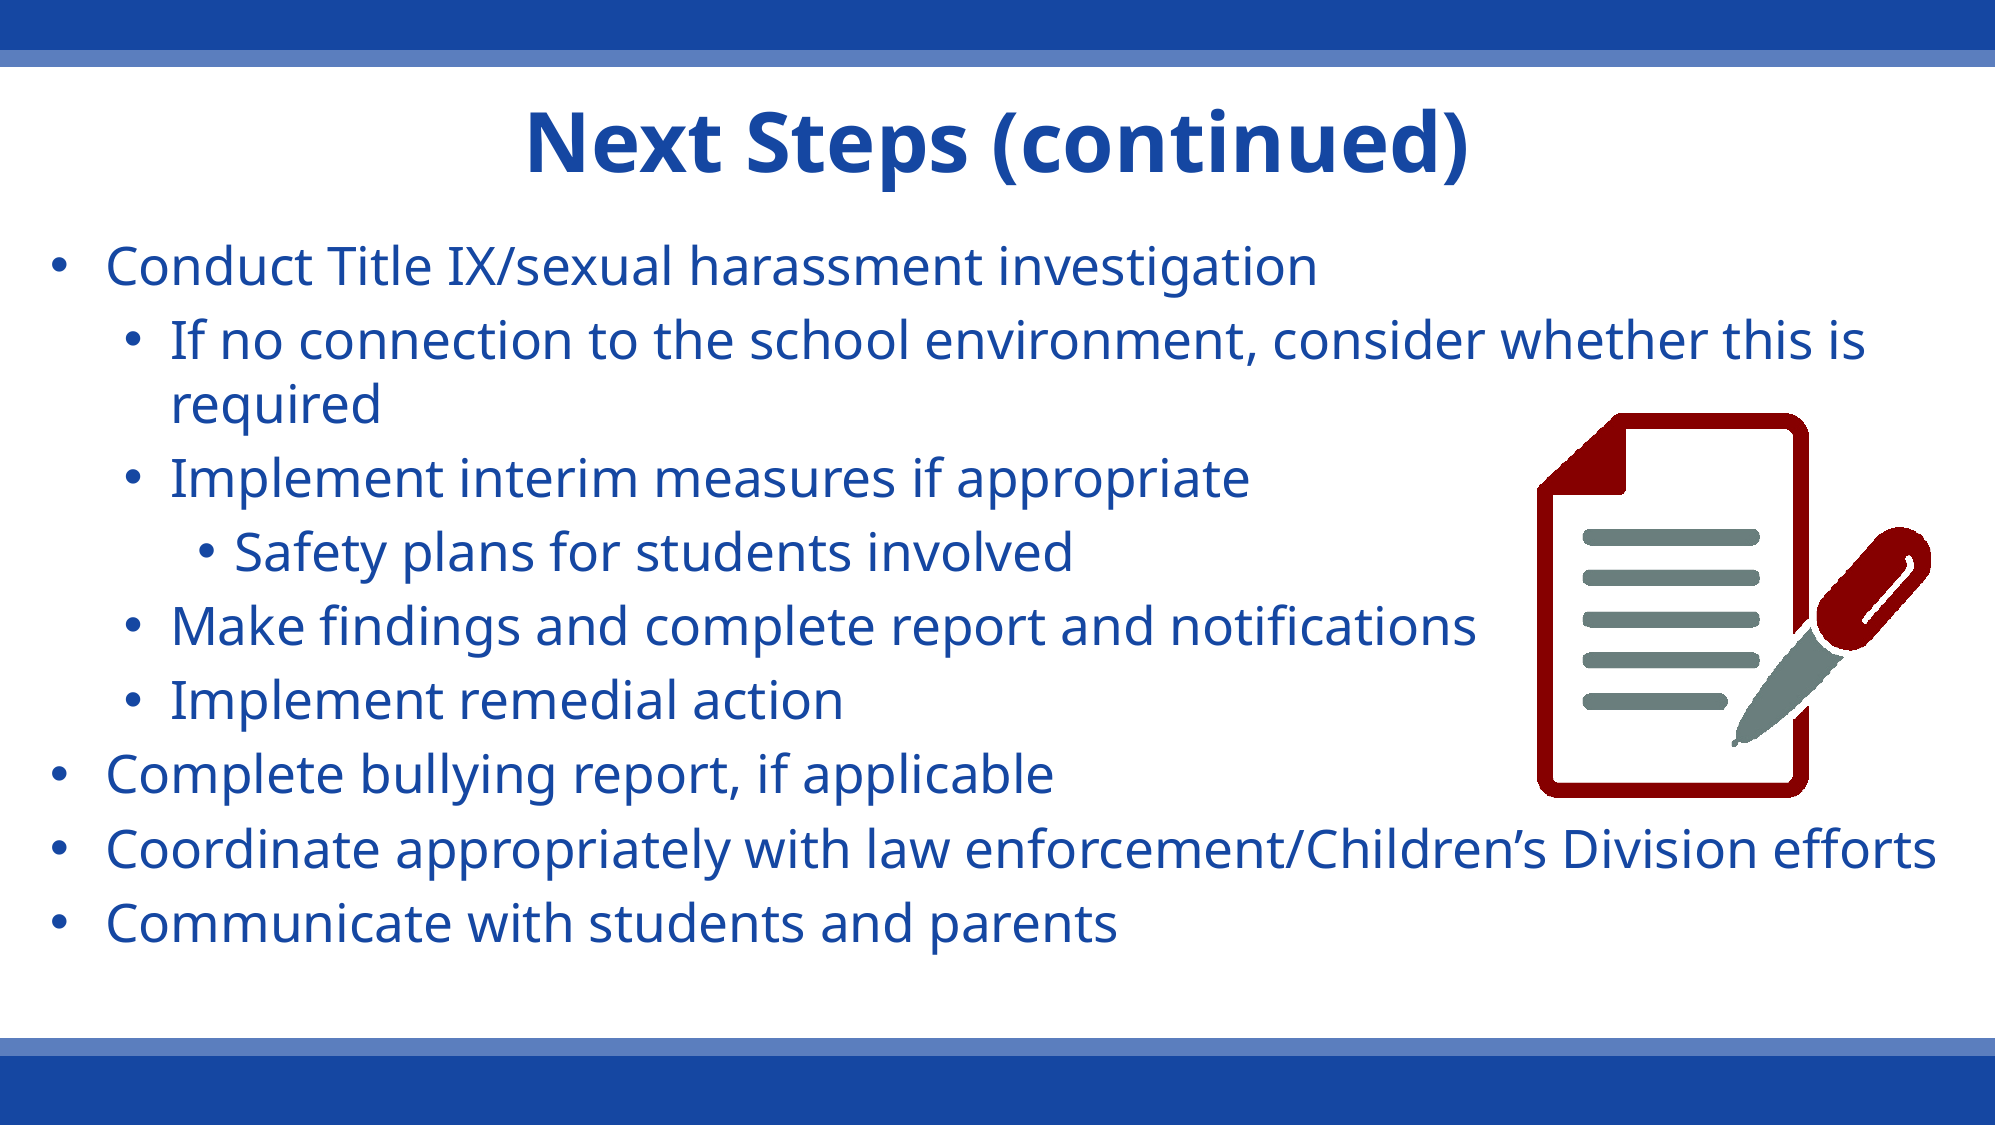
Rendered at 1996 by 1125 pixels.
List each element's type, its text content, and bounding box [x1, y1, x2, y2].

picture [0, 67, 1996, 1038]
list Conduct Title IX/sexual harassment investigation If no connection to the school environment, consider whether this is required Implement interim measures if appropriate Safety plans for students involved Make findings and complete report and notifications Implement remedial action Complete bullying report, if applicable Coordinate appropriately with law enforcement/Children’s Division efforts Communicate with students and parents [35, 224, 1973, 1013]
title Next Steps (continued) [99, 45, 1896, 233]
